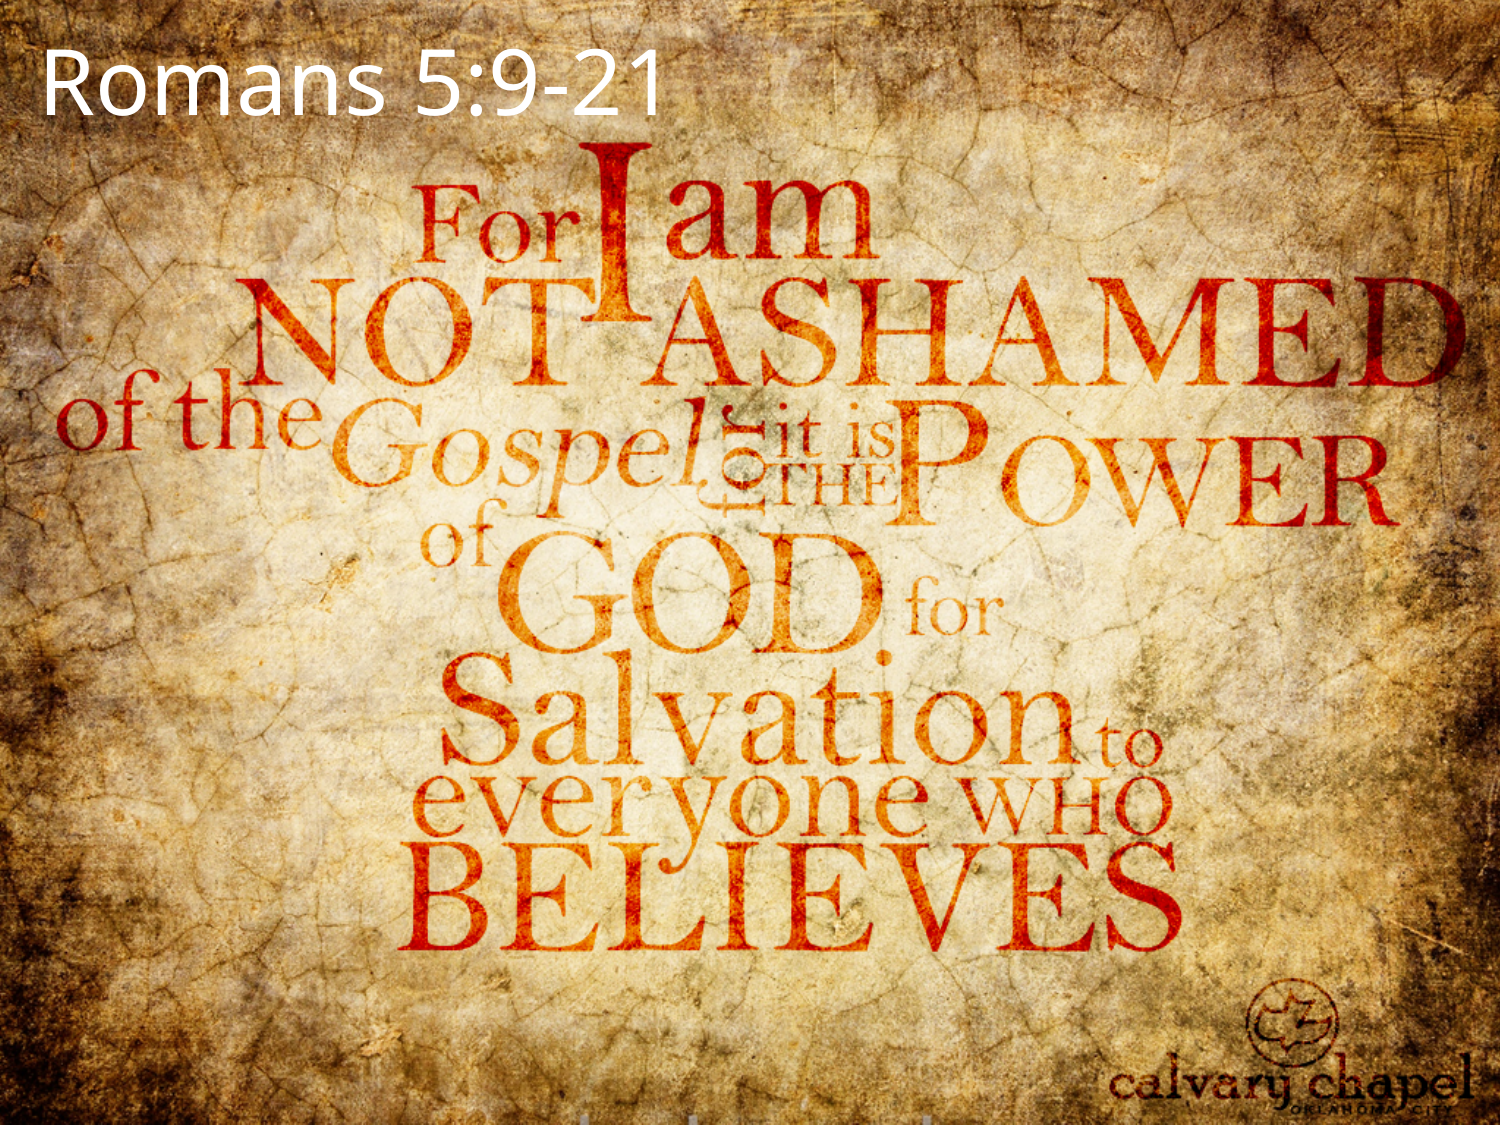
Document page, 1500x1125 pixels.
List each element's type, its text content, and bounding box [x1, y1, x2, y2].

text_box Romans 5:9-21 [61, 6, 1053, 153]
picture [0, 0, 1500, 1125]
